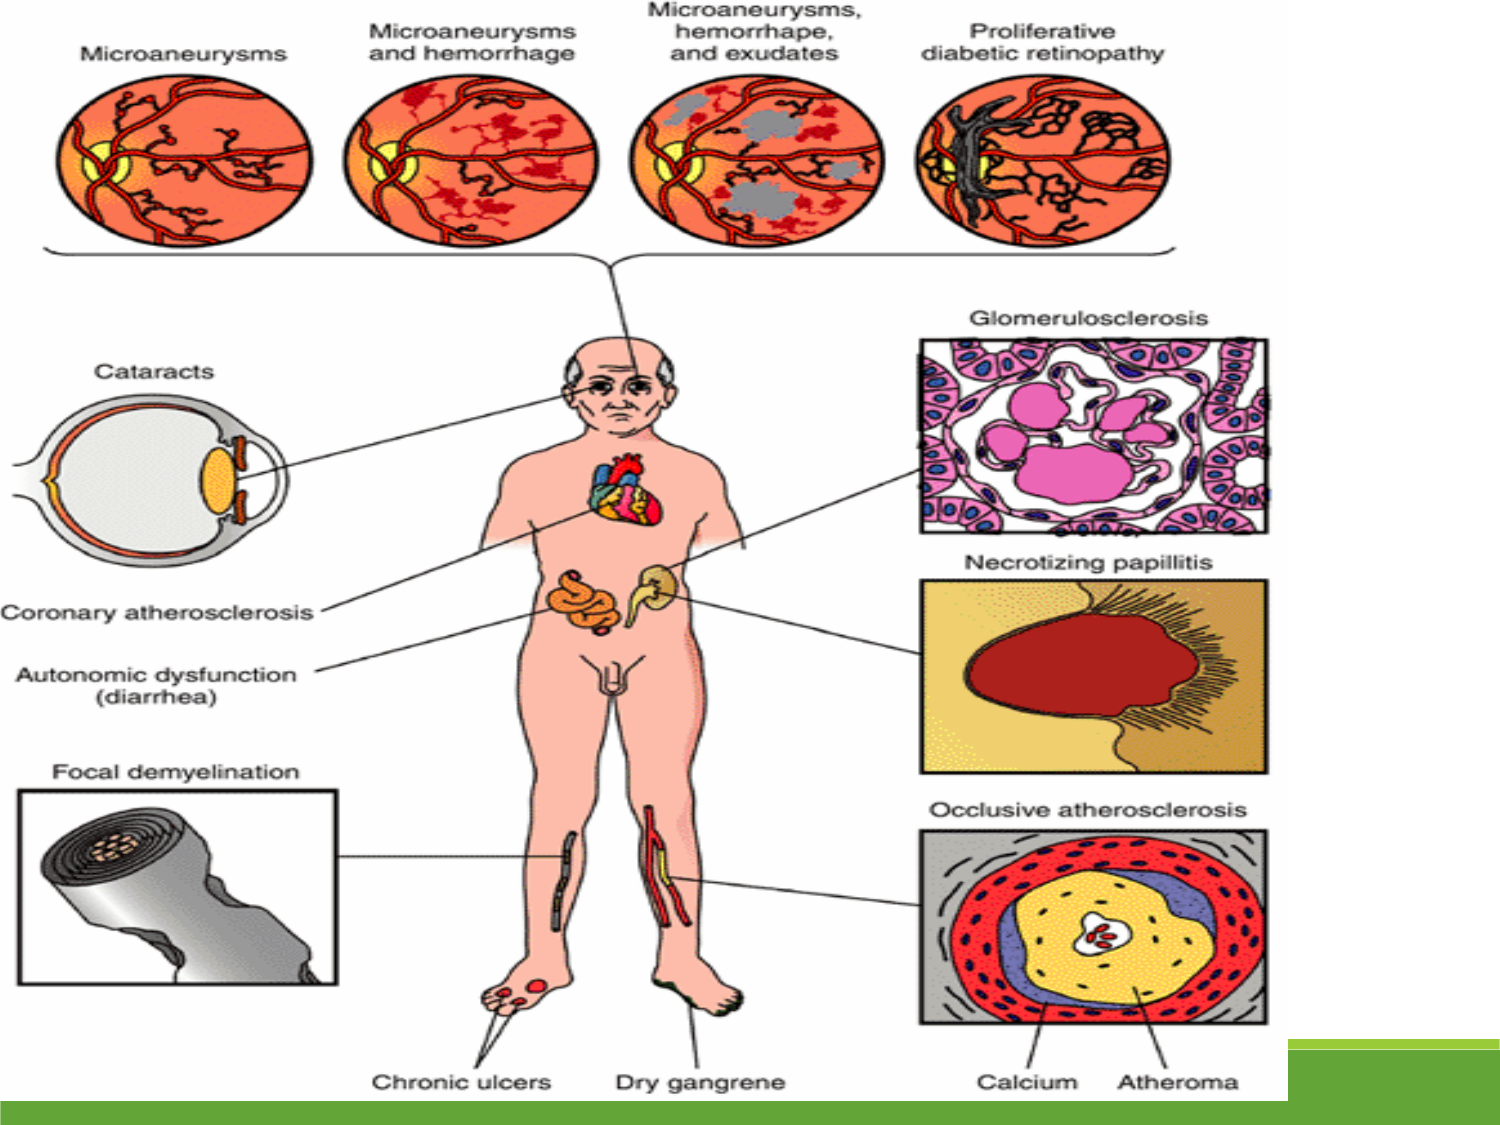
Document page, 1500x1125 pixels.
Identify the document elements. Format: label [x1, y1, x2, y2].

list [0, 0, 1288, 1102]
